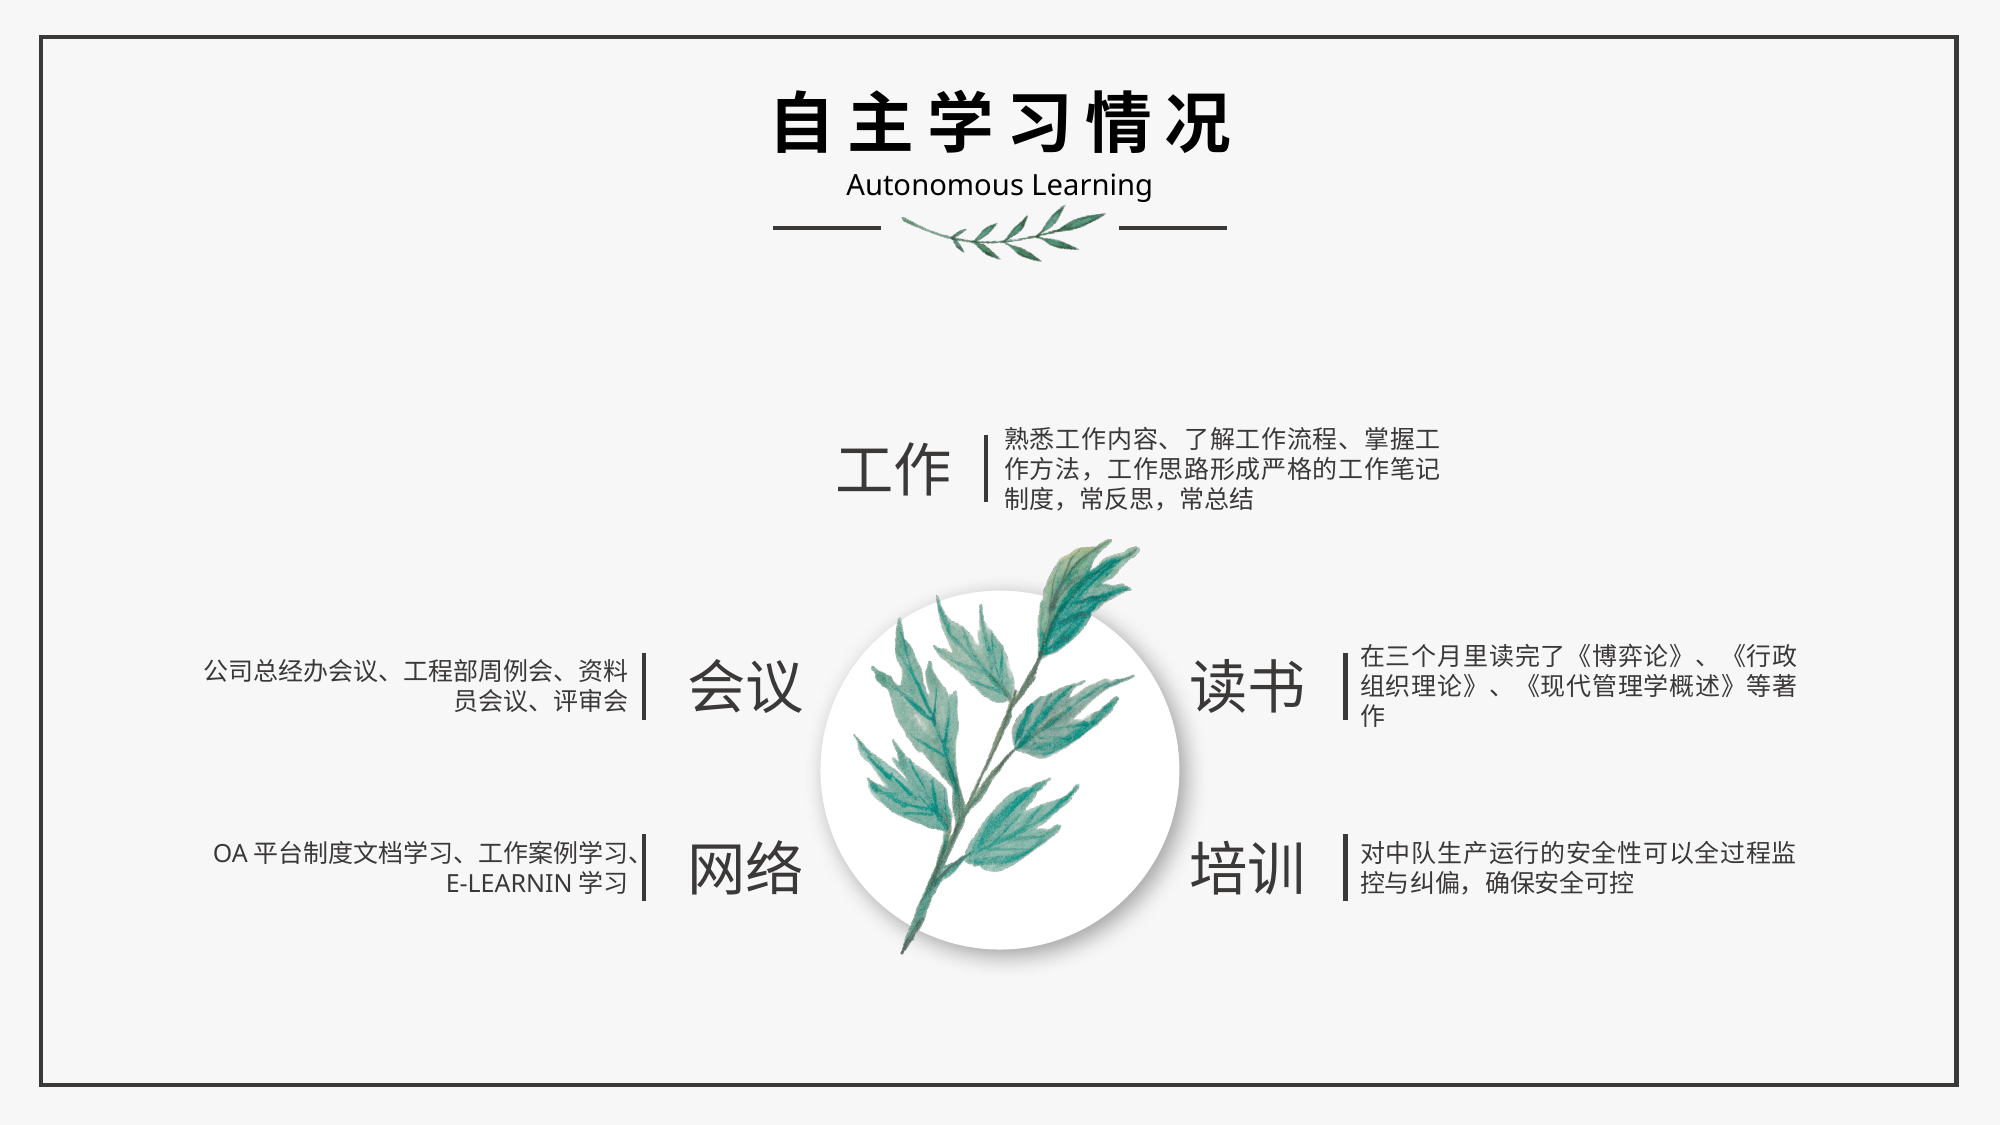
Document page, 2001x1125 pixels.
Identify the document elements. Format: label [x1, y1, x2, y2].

text_box [176, 824, 820, 911]
text_box [40, 36, 1957, 1086]
text_box [1173, 824, 1813, 911]
text_box [176, 643, 820, 730]
text_box [1173, 633, 1813, 740]
text_box [820, 522, 1180, 964]
text_box [819, 415, 1457, 522]
text_box [772, 202, 1228, 266]
